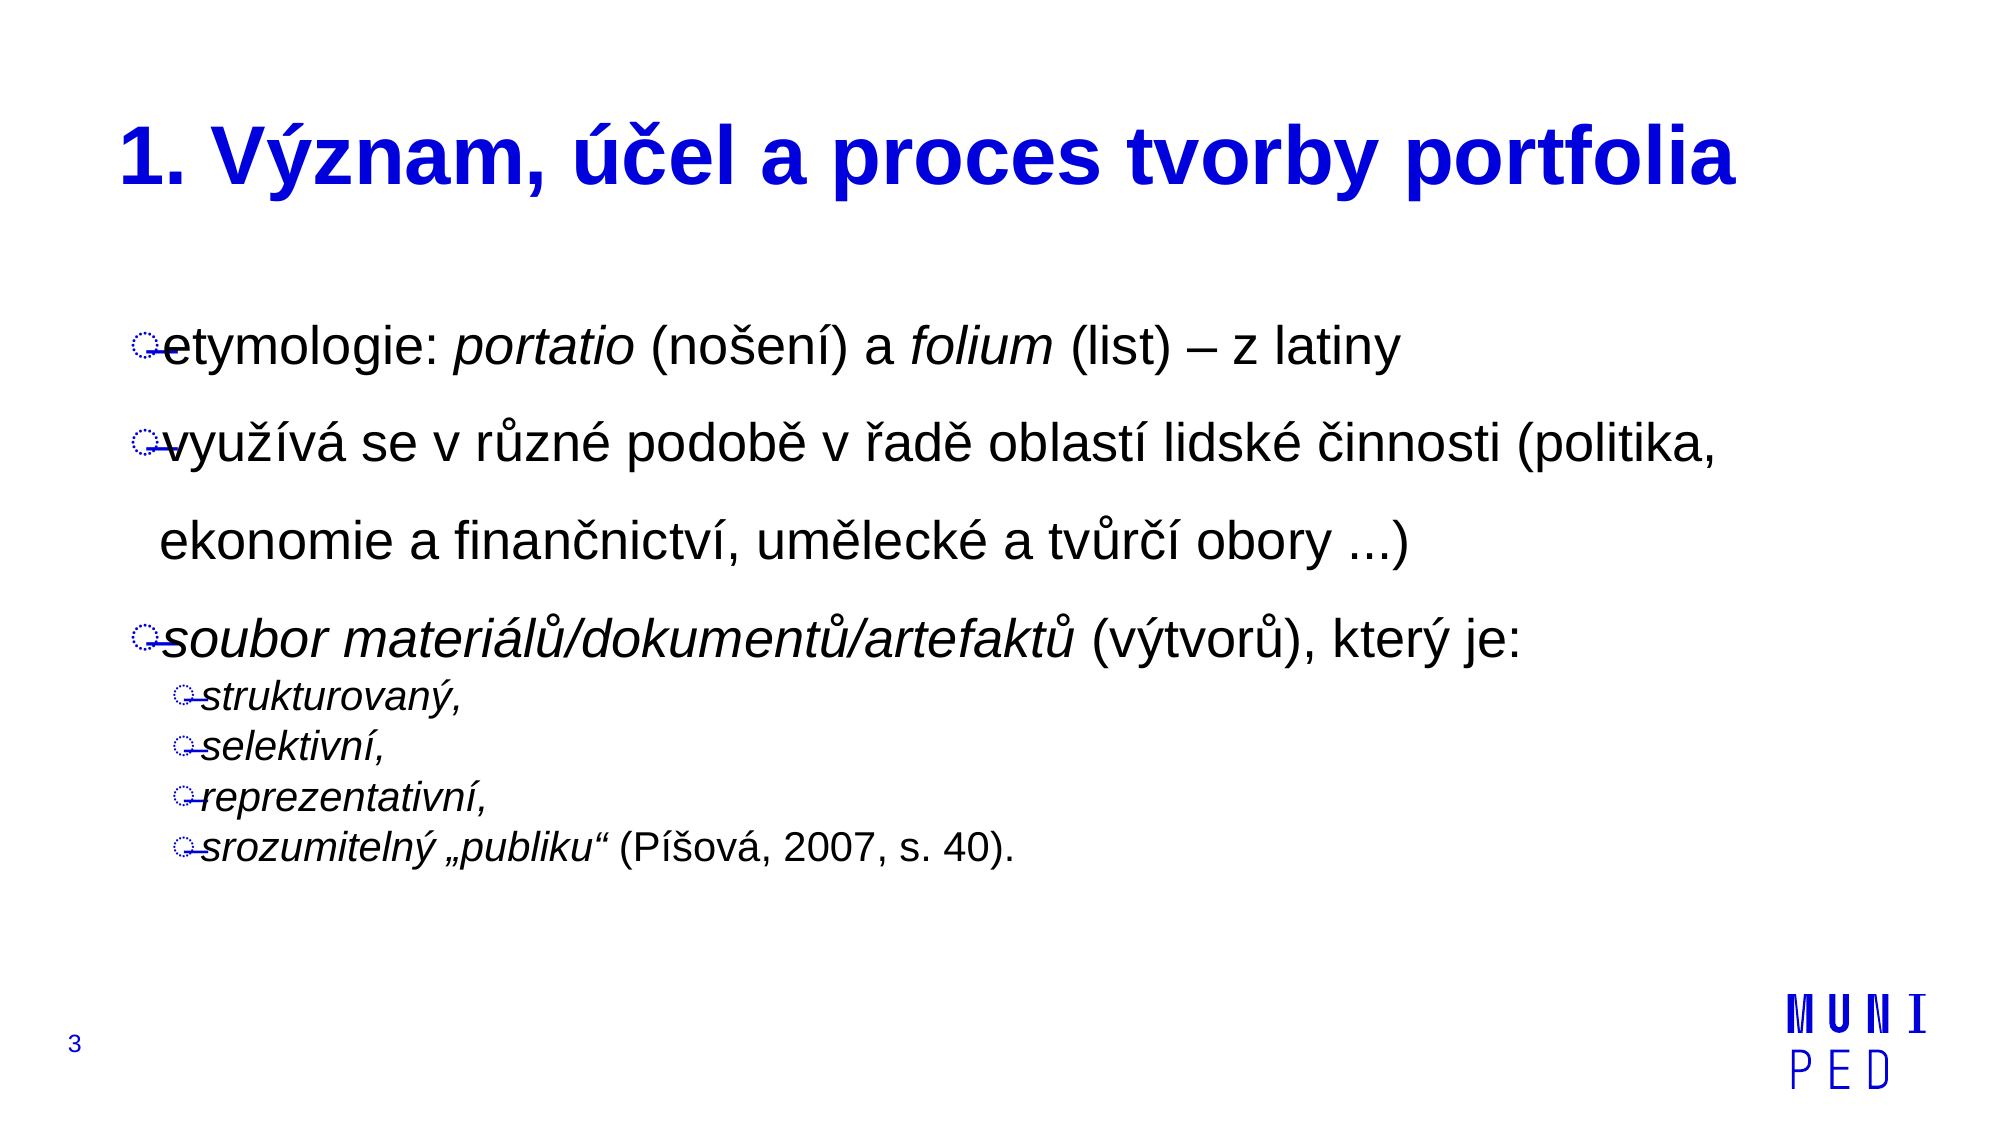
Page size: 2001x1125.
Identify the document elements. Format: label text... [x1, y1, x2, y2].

slide_number 3 [67, 1021, 110, 1063]
title 1. Význam, účel a proces tvorby portfolia [118, 118, 1883, 193]
list etymologie: portatio (nošení) a folium (list) – z latiny využívá se v různé podobě v řadě oblastí lidské činnosti (politika, ekonomie a finančnictví, umělecké a tvůrčí obory ...) soubor materiálů/dokumentů/artefaktů (výtvorů), který je: strukturovaný, selektivní, reprezentativní, srozumitelný „publiku“ (Píšová, 2007, s. 40). [118, 277, 1883, 957]
